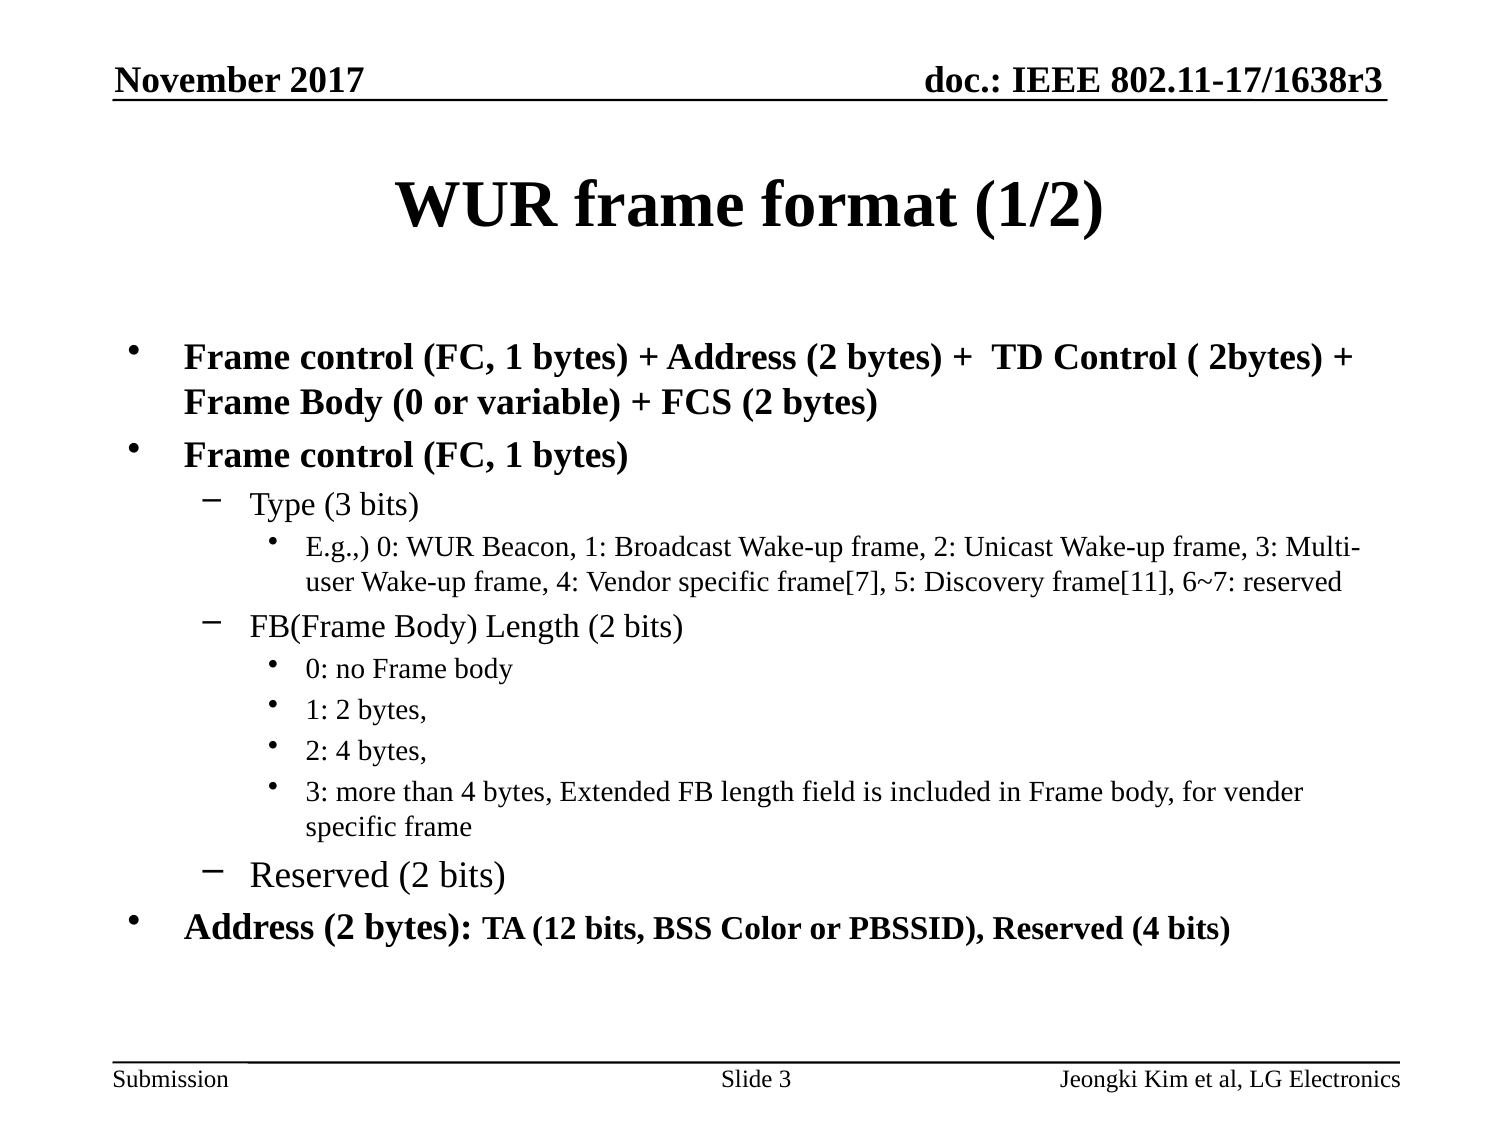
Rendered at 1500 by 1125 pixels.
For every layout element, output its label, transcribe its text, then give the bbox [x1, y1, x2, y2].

title WUR frame format (1/2) [112, 112, 1388, 288]
slide_number Slide 3 [712, 1061, 800, 1093]
footer Jeongki Kim et al, LG Electronics [1055, 1061, 1402, 1093]
list Frame control (FC, 1 bytes) + Address (2 bytes) + TD Control ( 2bytes) + Frame Body (0 or variable) + FCS (2 bytes) Frame control (FC, 1 bytes) Type (3 bits) E.g.,) 0: WUR Beacon, 1: Broadcast Wake-up frame, 2: Unicast Wake-up frame, 3: Multi-user Wake-up frame, 4: Vendor specific frame[7], 5: Discovery frame[11], 6~7: reserved FB(Frame Body) Length (2 bits) 0: no Frame body 1: 2 bytes, 2: 4 bytes, 3: more than 4 bytes, Extended FB length field is included in Frame body, for vender specific frame Reserved (2 bits) Address (2 bytes): TA (12 bits, BSS Color or PBSSID), Reserved (4 bits) [112, 324, 1388, 1001]
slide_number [114, 54, 374, 101]
